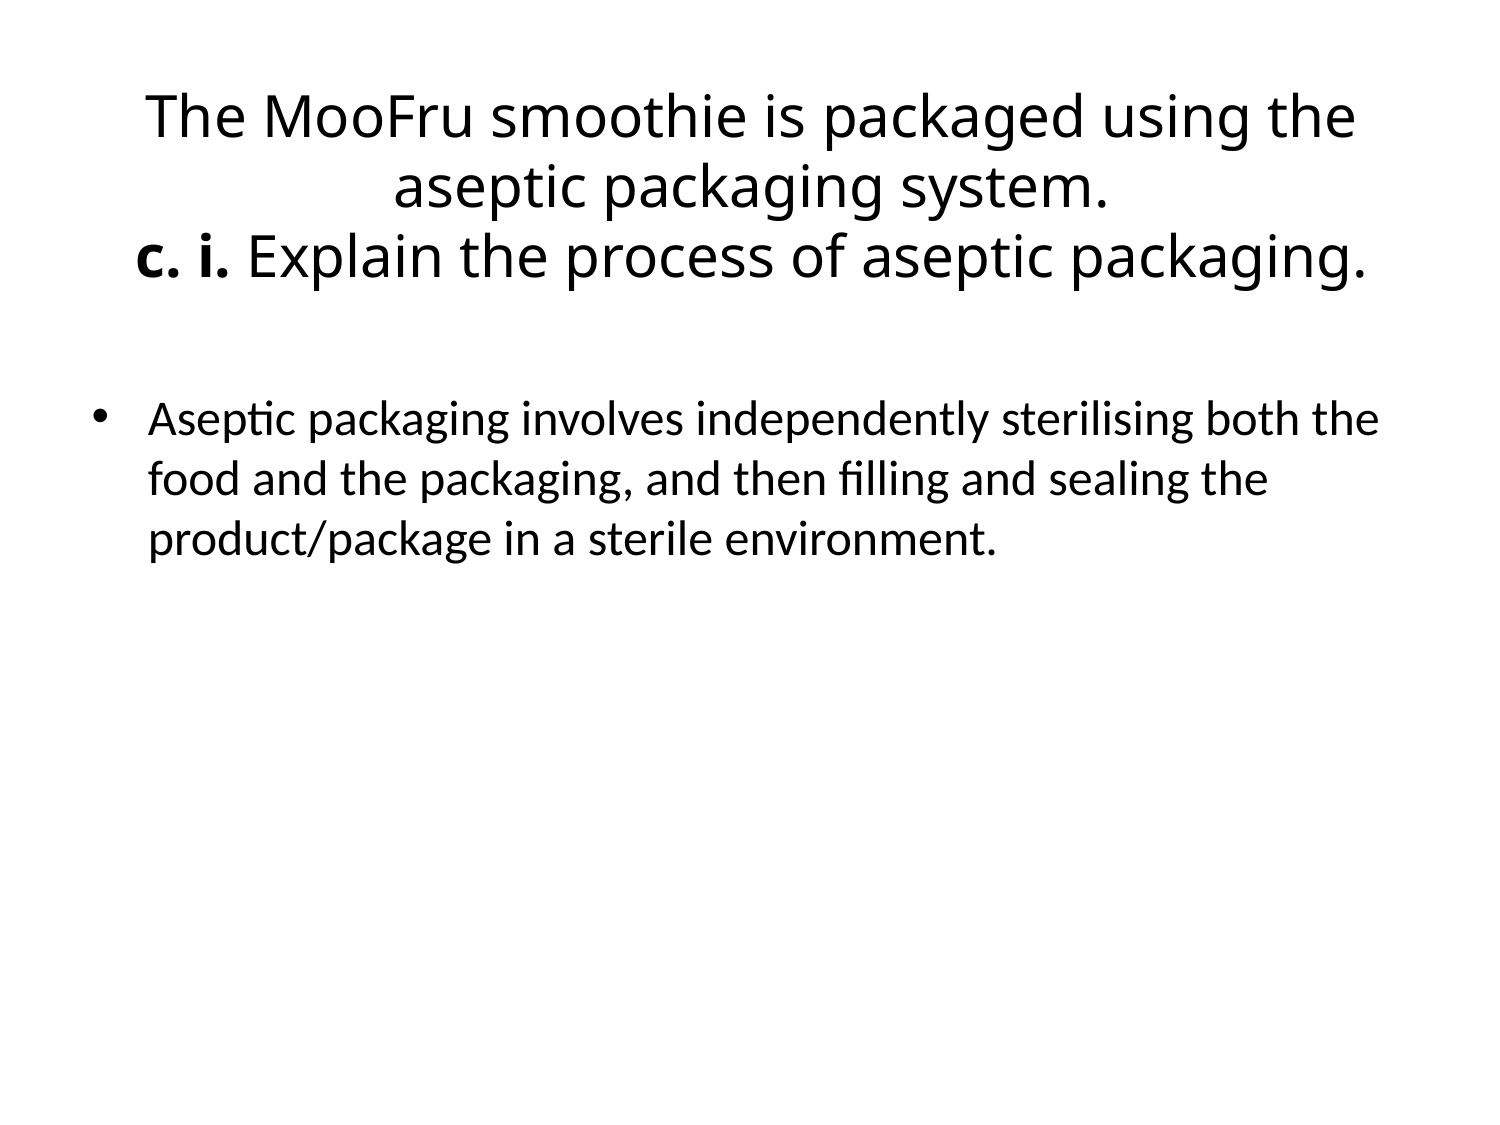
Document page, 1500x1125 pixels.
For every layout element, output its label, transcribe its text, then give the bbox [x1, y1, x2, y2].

list Aseptic packaging involves independently sterilising both the food and the packaging, and then filling and sealing the product/package in a sterile environment. [76, 377, 1427, 1121]
title The MooFru smoothie is packaged using the aseptic packaging system. c. i. Explain the process of aseptic packaging. [76, 125, 1427, 313]
